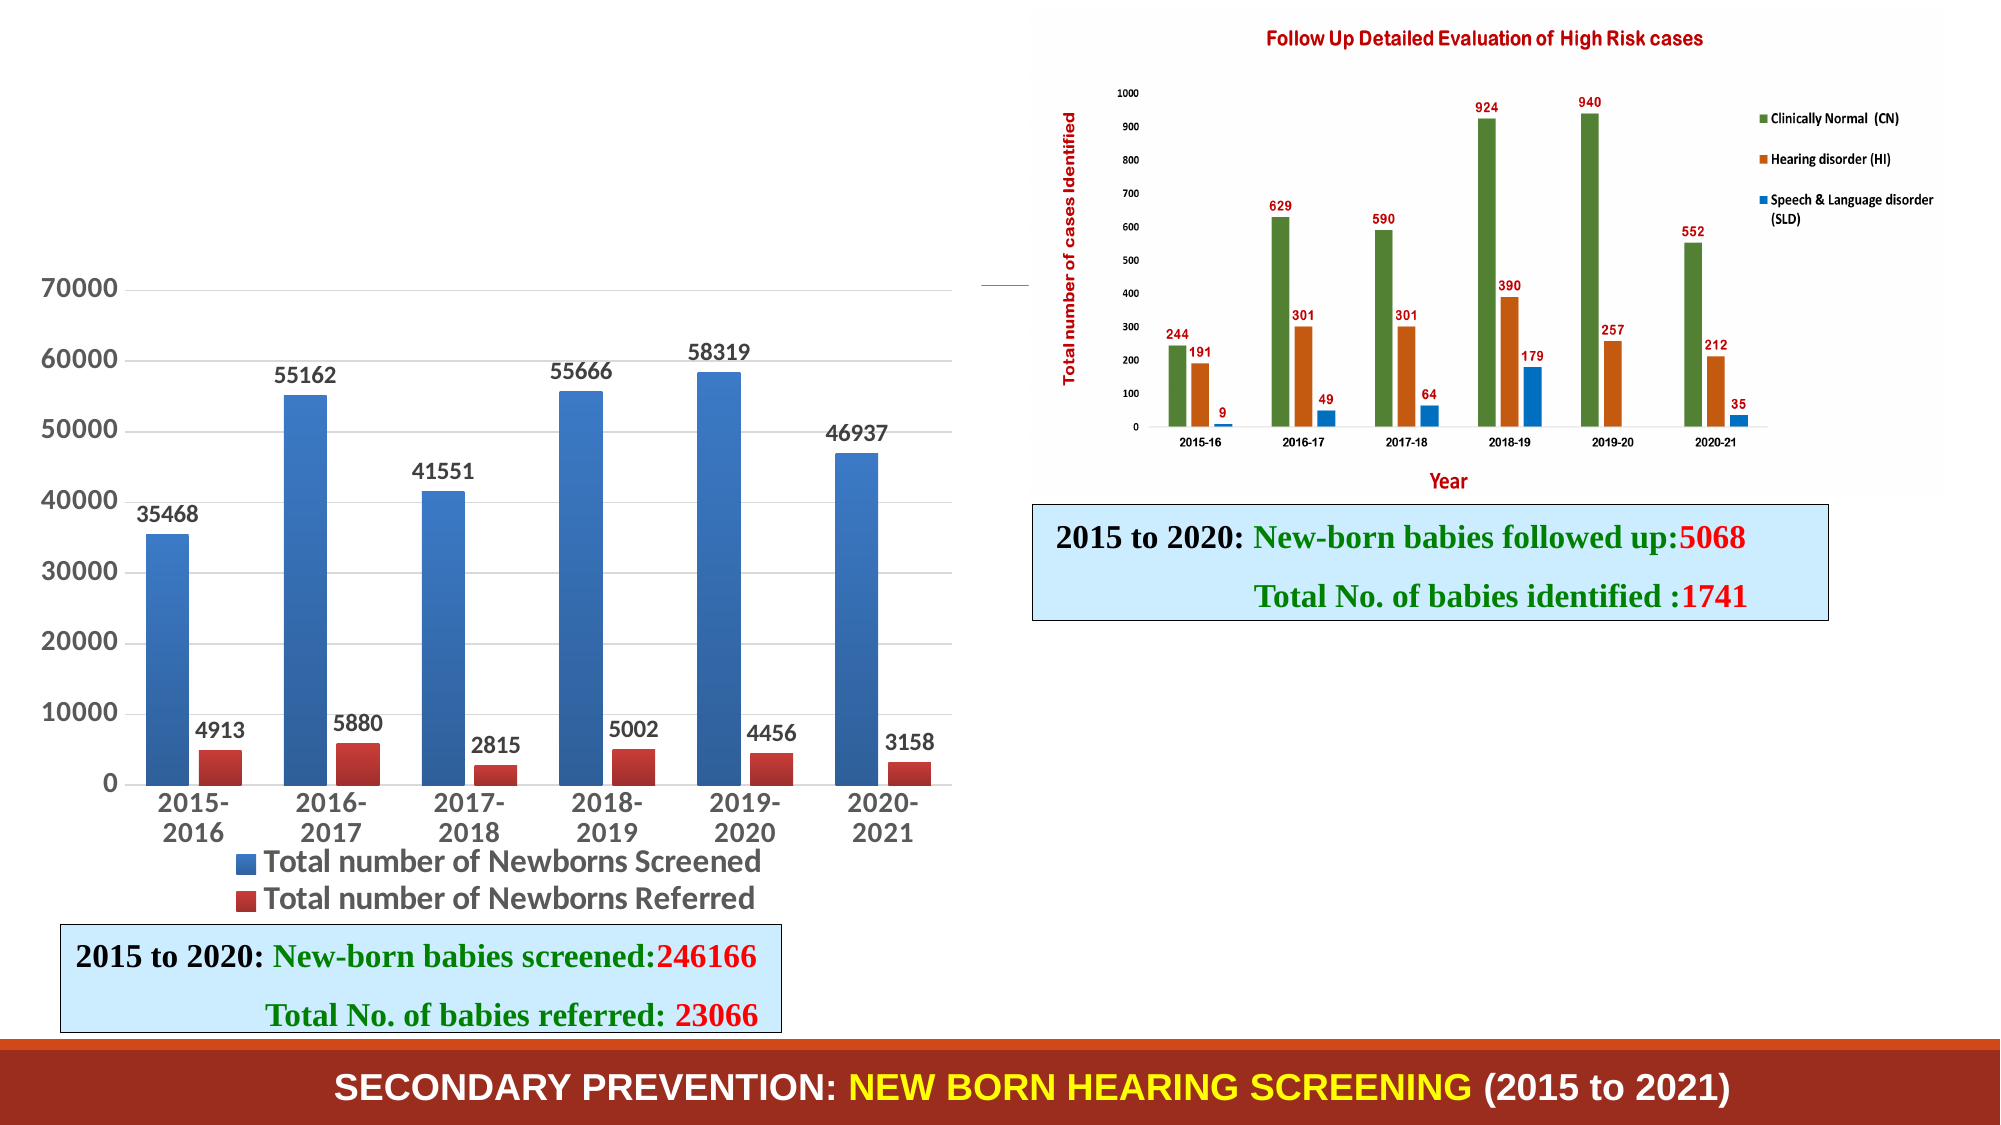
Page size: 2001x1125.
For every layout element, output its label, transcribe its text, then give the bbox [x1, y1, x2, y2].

chart [24, 220, 982, 935]
picture [1028, 9, 1946, 500]
text_box 2015 to 2020: New-born babies followed up:5068 Total No. of babies identified :1741 [1032, 507, 1829, 621]
text_box SECONDARY PREVENTION: NEW BORN HEARING SCREENING (2015 to 2021) [319, 1055, 1746, 1116]
text_box 2015 to 2020: New-born babies screened:246166 Total No. of babies referred: 23066 [60, 945, 782, 1033]
